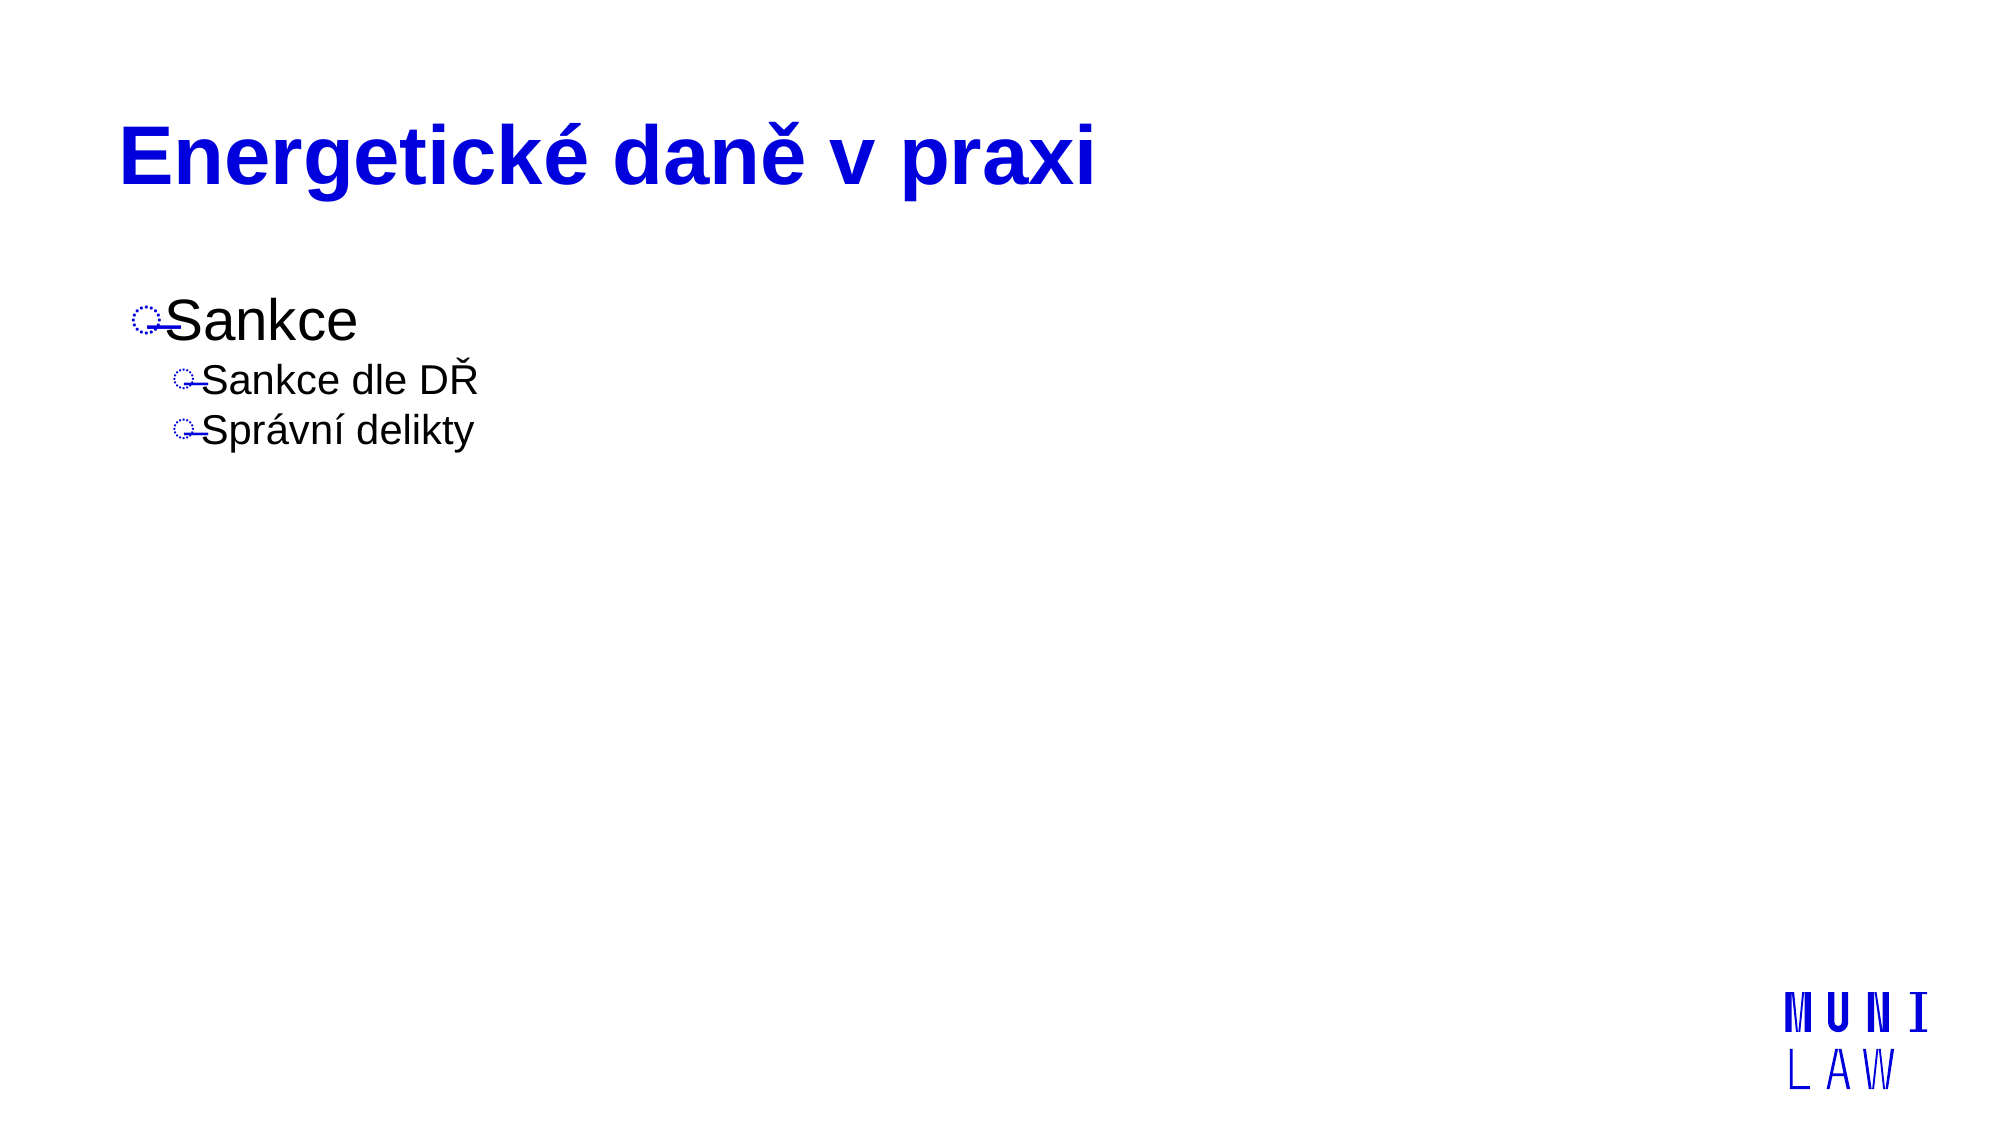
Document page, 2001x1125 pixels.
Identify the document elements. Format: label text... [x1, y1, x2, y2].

list Sankce Sankce dle DŘ Správní delikty [118, 277, 1883, 957]
title Energetické daně v praxi [118, 118, 1883, 193]
